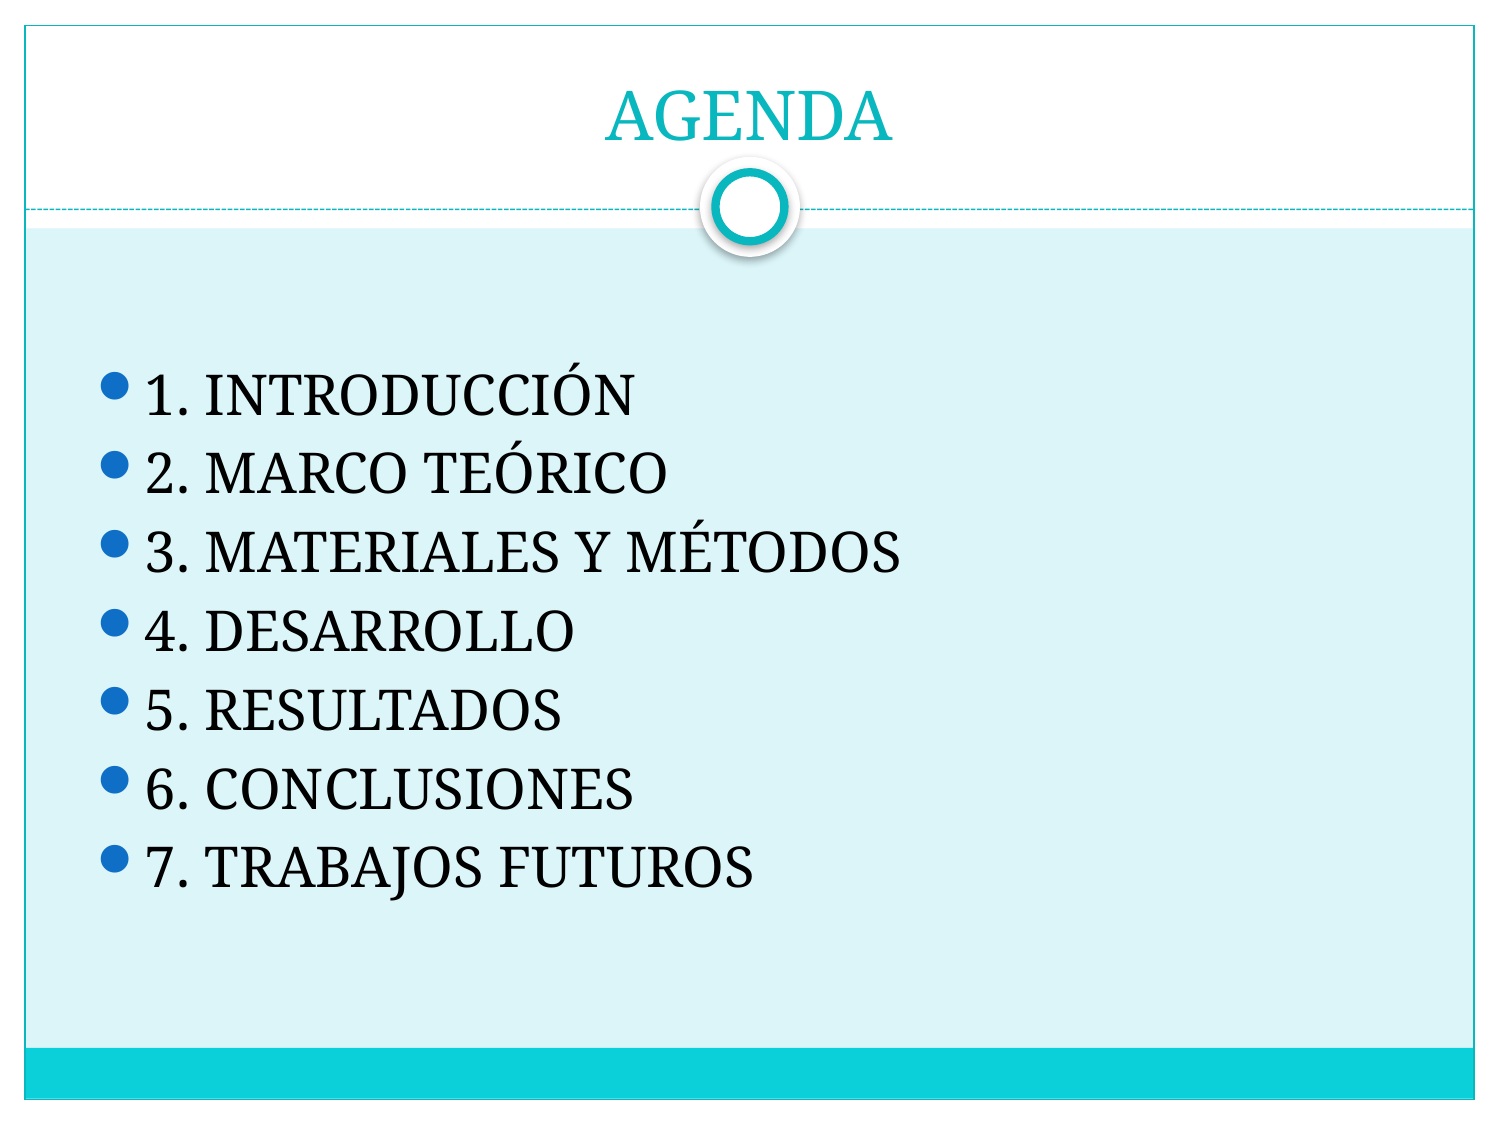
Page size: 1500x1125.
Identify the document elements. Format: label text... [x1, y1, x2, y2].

list 1. INTRODUCCIÓN 2. MARCO TEÓRICO 3. MATERIALES Y MÉTODOS 4. DESARROLLO 5. RESULTADOS 6. CONCLUSIONES 7. TRABAJOS FUTUROS [82, 351, 1432, 973]
title AGENDA [49, 37, 1450, 162]
